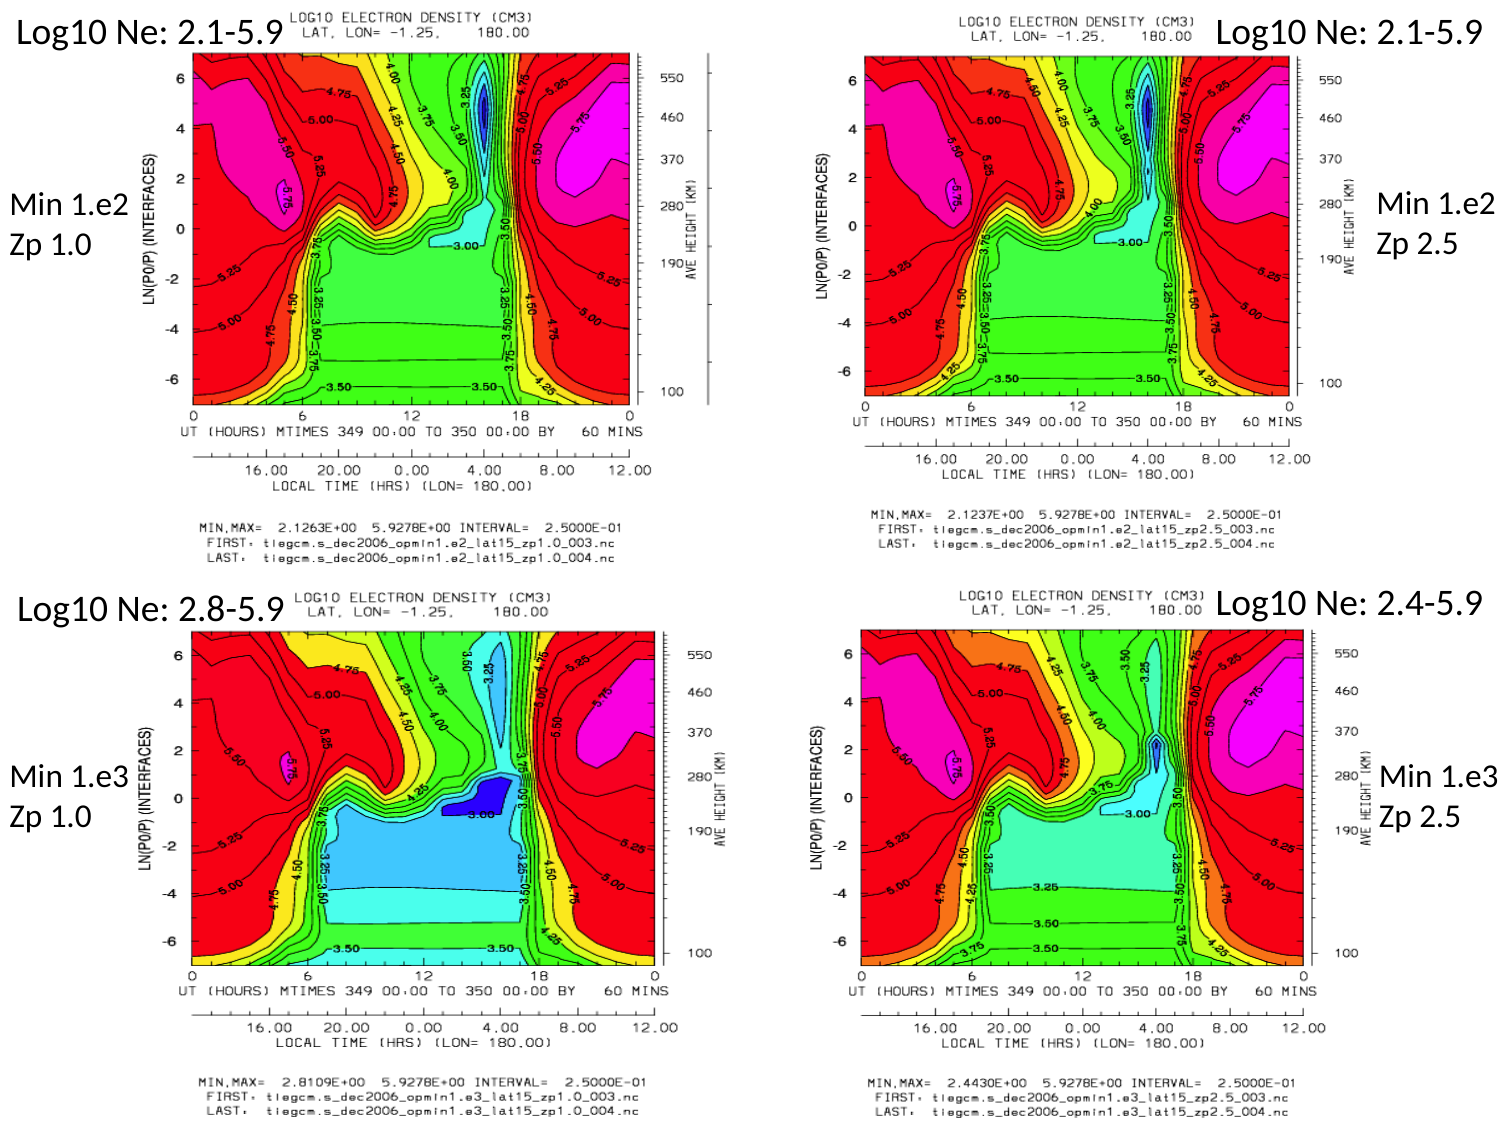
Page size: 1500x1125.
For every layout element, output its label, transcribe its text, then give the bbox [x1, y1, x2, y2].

text_box Log10 Ne: 2.1-5.9 [1200, 0, 1499, 60]
text_box Min 1.e3 Zp 2.5 [1381, 746, 1500, 842]
text_box Log10 Ne: 2.4-5.9 [1200, 570, 1499, 631]
text_box Min 1.e3 Zp 1.0 [0, 746, 123, 842]
picture [804, 576, 1377, 1125]
text_box Min 1.e2 Zp 1.0 [0, 175, 122, 270]
text_box Log10 Ne: 2.1-5.9 [1, 0, 125, 60]
text_box Min 1.e2 Zp 2.5 [1365, 173, 1500, 269]
picture [804, 7, 1361, 556]
picture [127, 0, 733, 1125]
text_box Log10 Ne: 2.8-5.9 [2, 577, 123, 637]
